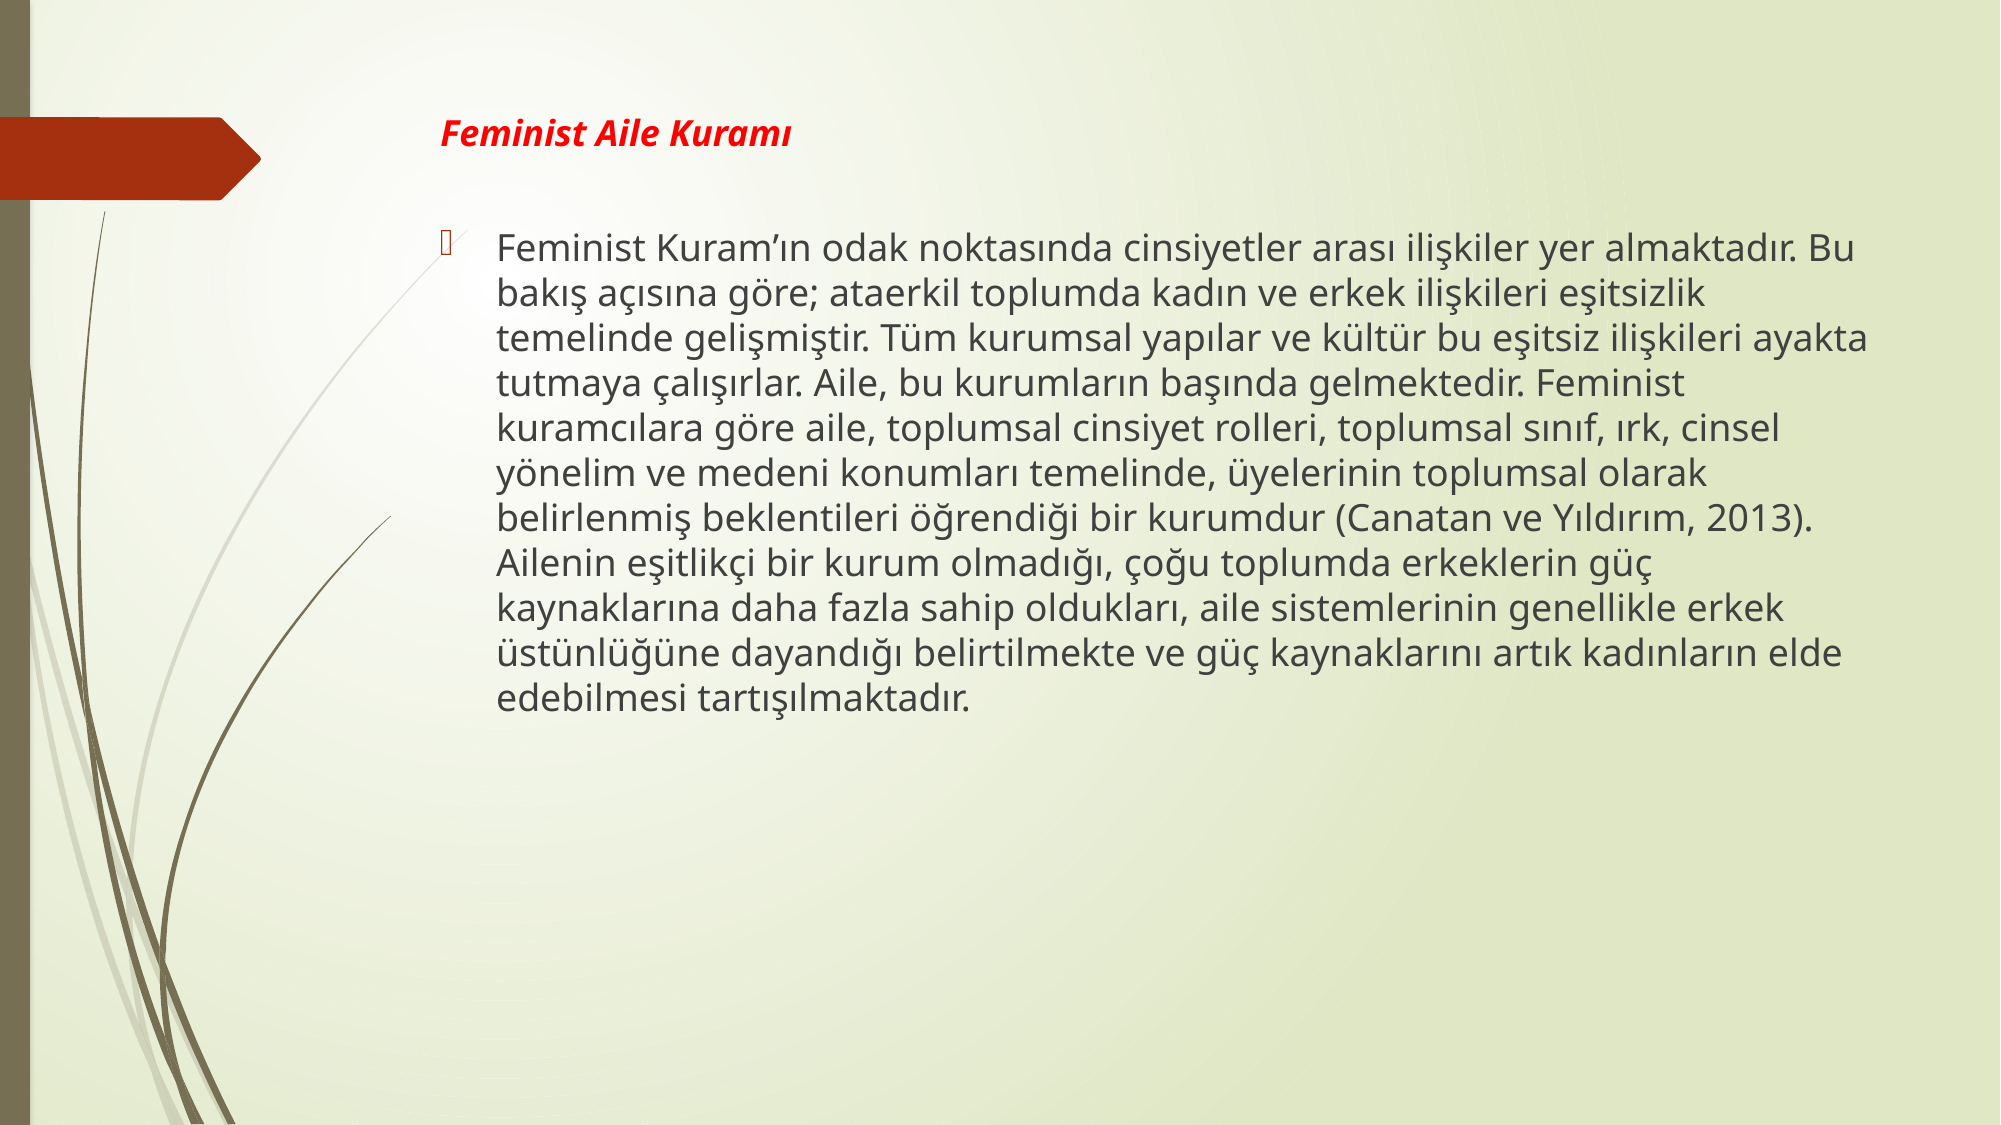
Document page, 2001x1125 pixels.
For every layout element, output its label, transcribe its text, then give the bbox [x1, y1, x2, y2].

list Feminist Kuram’ın odak noktasında cinsiyetler arası ilişkiler yer almaktadır. Bu bakış açısına göre; ataerkil toplumda kadın ve erkek ilişkileri eşitsizlik temelinde gelişmiştir. Tüm kurumsal yapılar ve kültür bu eşitsiz ilişkileri ayakta tutmaya çalışırlar. Aile, bu kurumların başında gelmektedir. Feminist kuramcılara göre aile, toplumsal cinsiyet rolleri, toplumsal sınıf, ırk, cinsel yönelim ve medeni konumları temelinde, üyelerinin toplumsal olarak belirlenmiş beklentileri öğrendiği bir kurumdur (Canatan ve Yıldırım, 2013). Ailenin eşitlikçi bir kurum olmadığı, çoğu toplumda erkeklerin güç kaynaklarına daha fazla sahip oldukları, aile sistemlerinin genellikle erkek üstünlüğüne dayandığı belirtilmekte ve güç kaynaklarını artık kadınların elde edebilmesi tartışılmaktadır. [424, 216, 1888, 970]
title Feminist Aile Kuramı [425, 102, 1888, 216]
